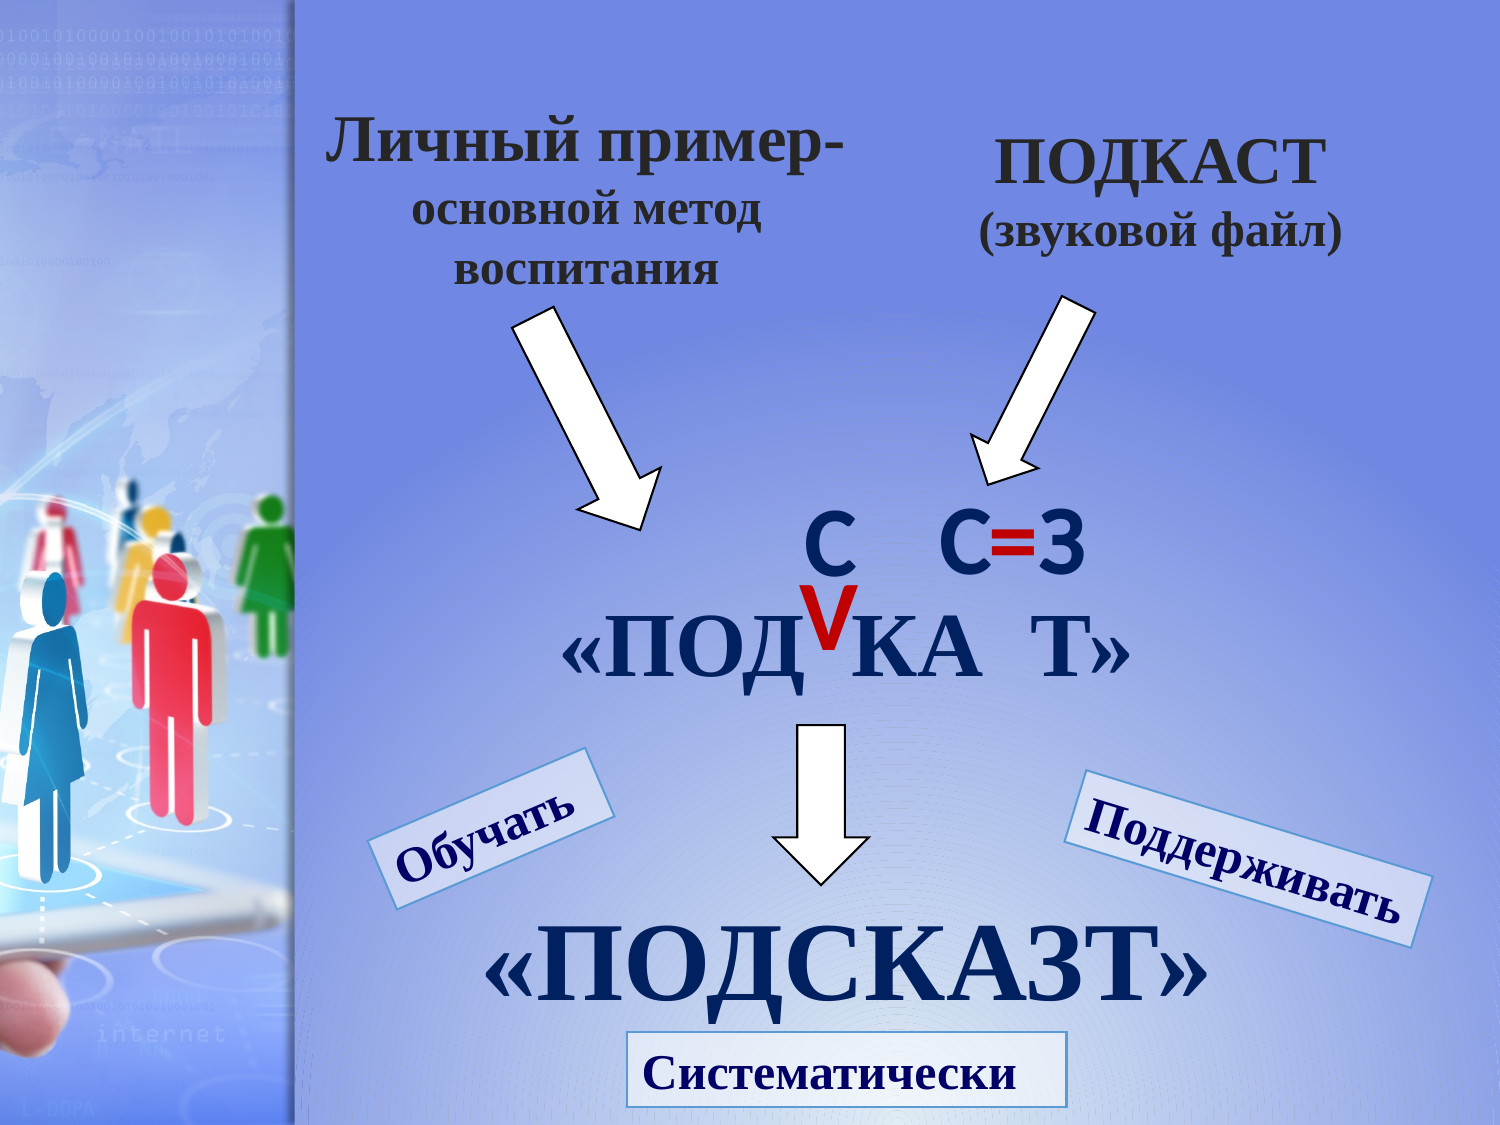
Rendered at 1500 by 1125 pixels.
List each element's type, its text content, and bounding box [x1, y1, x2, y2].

text_box C [924, 466, 973, 602]
text_box «ПОДСКАЗТ» [465, 880, 1228, 1031]
text_box ПОДКАСТ (звуковой файл) [878, 109, 1443, 264]
text_box Личный пример- основной метод воспитания [304, 87, 869, 302]
picture [0, 0, 294, 1125]
text_box C [790, 468, 901, 604]
text_box Обучать [366, 746, 616, 911]
text_box «ПОД КА Т» [503, 577, 1190, 703]
text_box =З [973, 466, 1202, 602]
text_box [770, 724, 872, 880]
text_box Систематически [626, 1031, 1068, 1108]
text_box Поддерживать [1063, 768, 1435, 950]
text_box V [784, 543, 944, 678]
text_box [510, 305, 663, 532]
text_box [969, 294, 1097, 466]
